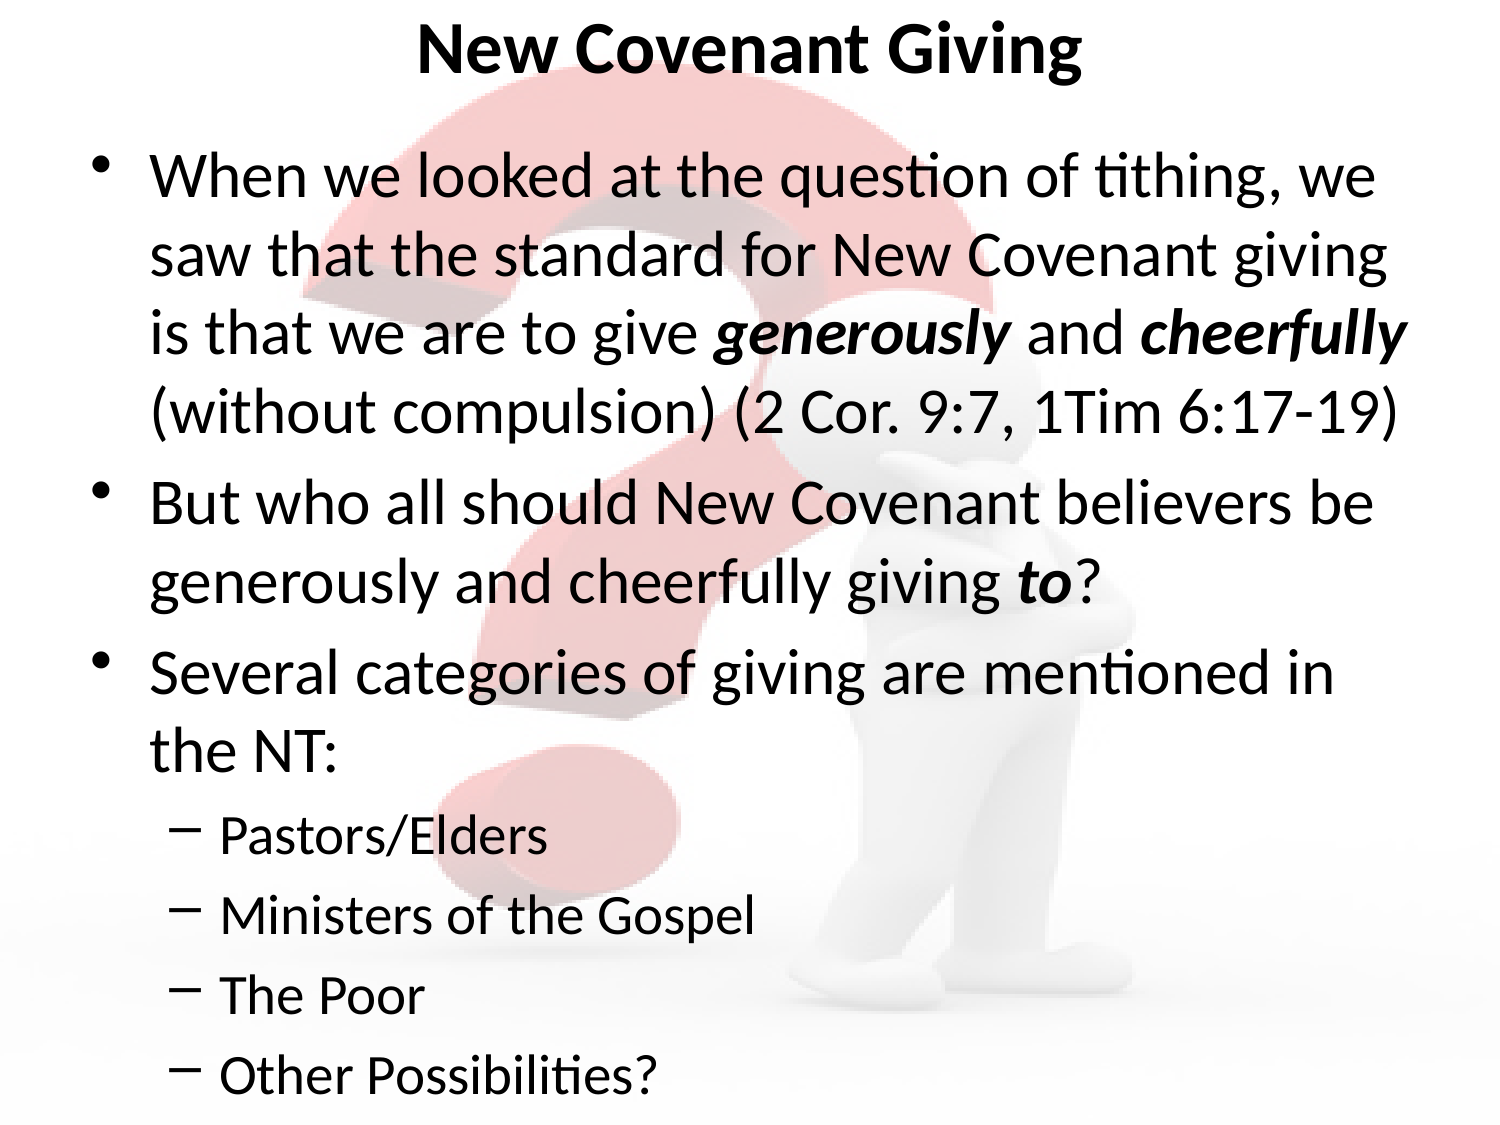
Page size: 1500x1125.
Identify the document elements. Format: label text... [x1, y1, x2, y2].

list When we looked at the question of tithing, we saw that the standard for New Covenant giving is that we are to give generously and cheerfully (without compulsion) (2 Cor. 9:7, 1Tim 6:17-19) But who all should New Covenant believers be generously and cheerfully giving to? Several categories of giving are mentioned in the NT: Pastors/Elders Ministers of the Gospel The Poor Other Possibilities? [74, 124, 1426, 1125]
title New Covenant Giving [0, 0, 1500, 88]
